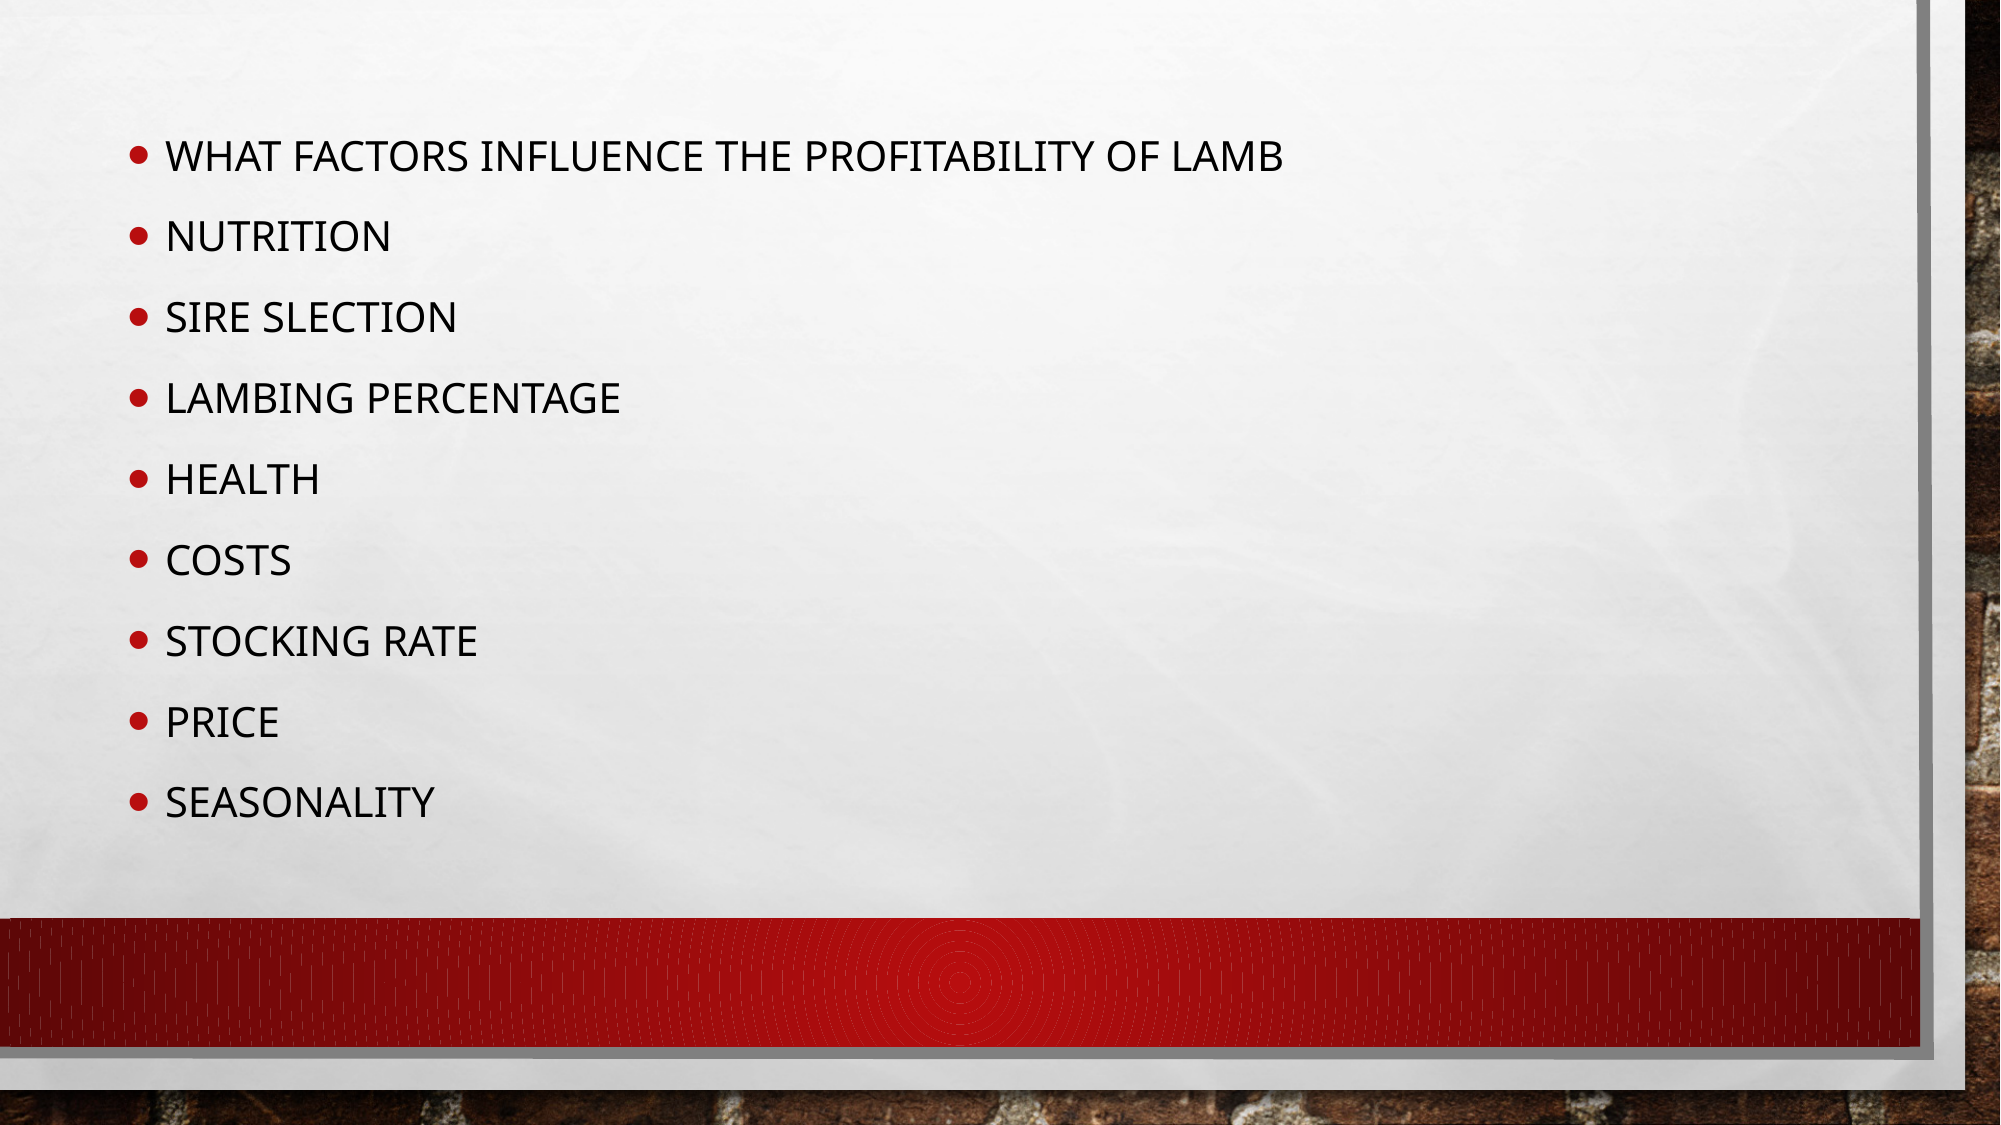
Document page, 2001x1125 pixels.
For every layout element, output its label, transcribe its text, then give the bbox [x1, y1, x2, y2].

list What Factors influence the profitability of lamb Nutrition Sire slection Lambing percentage Health Costs Stocking rate Price seasonality [112, 63, 1818, 882]
picture [0, 0, 2000, 1125]
